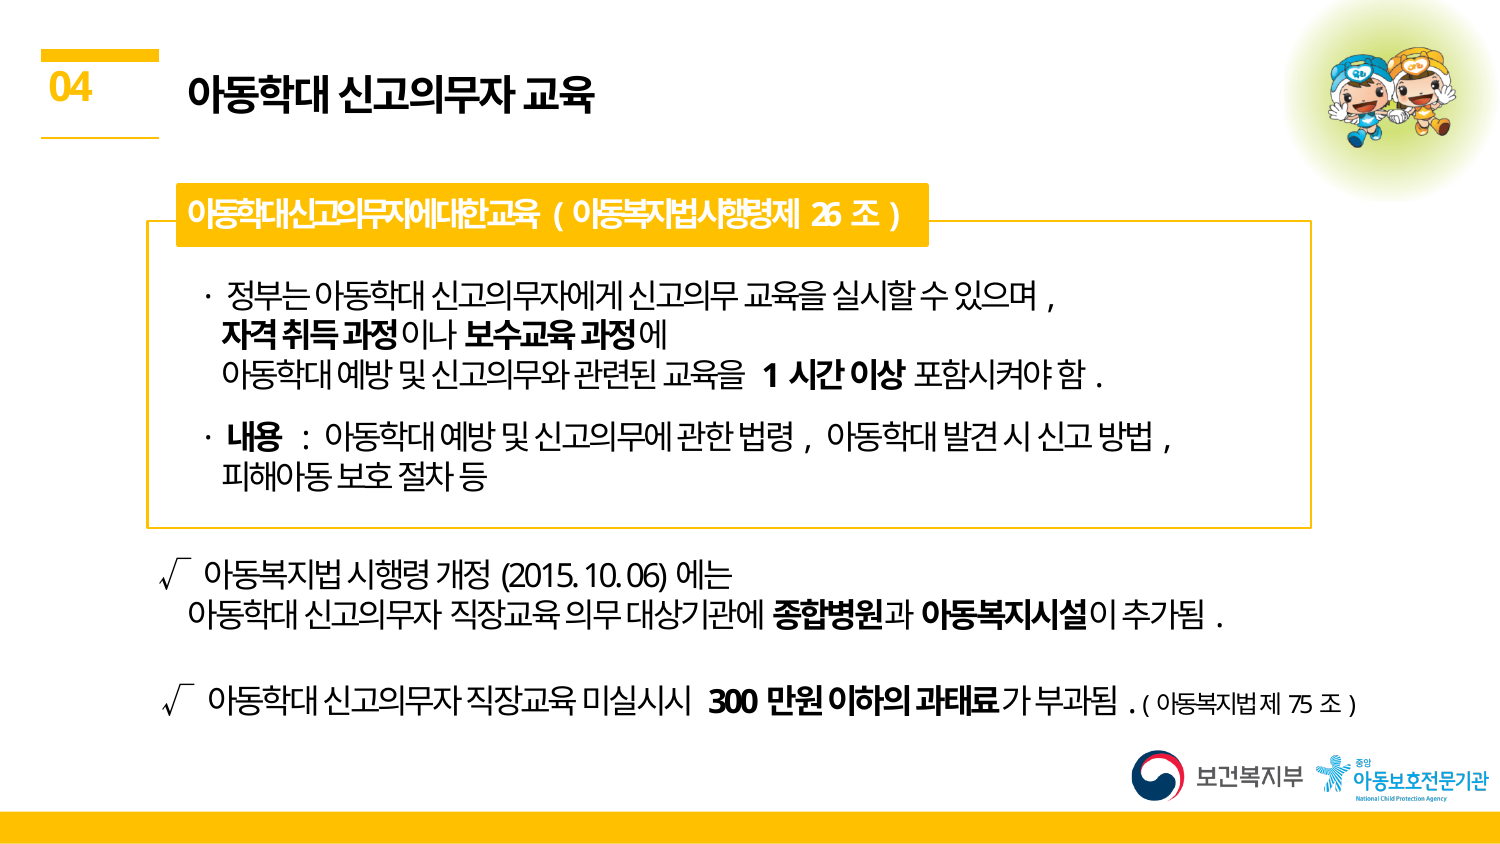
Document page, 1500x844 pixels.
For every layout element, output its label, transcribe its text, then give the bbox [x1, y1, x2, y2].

text_box 아동학대 신고의무자에 대한 교육 (아동복지법 시행령 제26조) [172, 185, 1005, 241]
text_box [145, 219, 1313, 530]
text_box √ 아동학대 신고의무자 직장교육 미실시시 300만원 이하의 과태료가 부과됨. (아동복지법 제75조) [146, 661, 1439, 728]
picture [1284, 0, 1500, 202]
text_box 04 [5, 52, 136, 118]
text_box · 정부는 아동학대 신고의무자에게 신고의무 교육을 실시할 수 있으며, 자격 취득 과정이나 보수교육 과정에 아동학대 예방 및 신고의무와 관련된 교육을 1시간 이상 포함시켜야 함. [189, 267, 1264, 402]
picture [1316, 755, 1489, 802]
text_box · 내용 : 아동학대 예방 및 신고의무에 관한 법령, 아동학대 발견 시 신고 방법, 피해아동 보호 절차 등 [189, 408, 1264, 504]
text_box √ 아동복지법 시행령 개정(2015. 10. 06)에는 아동학대 신고의무자 직장교육 의무 대상기관에 종합병원과 아동복지시설이 추가됨. [143, 547, 1337, 642]
text_box [176, 241, 929, 247]
text_box 아동학대 신고의무자 교육 [172, 60, 1248, 126]
picture [1128, 744, 1309, 806]
